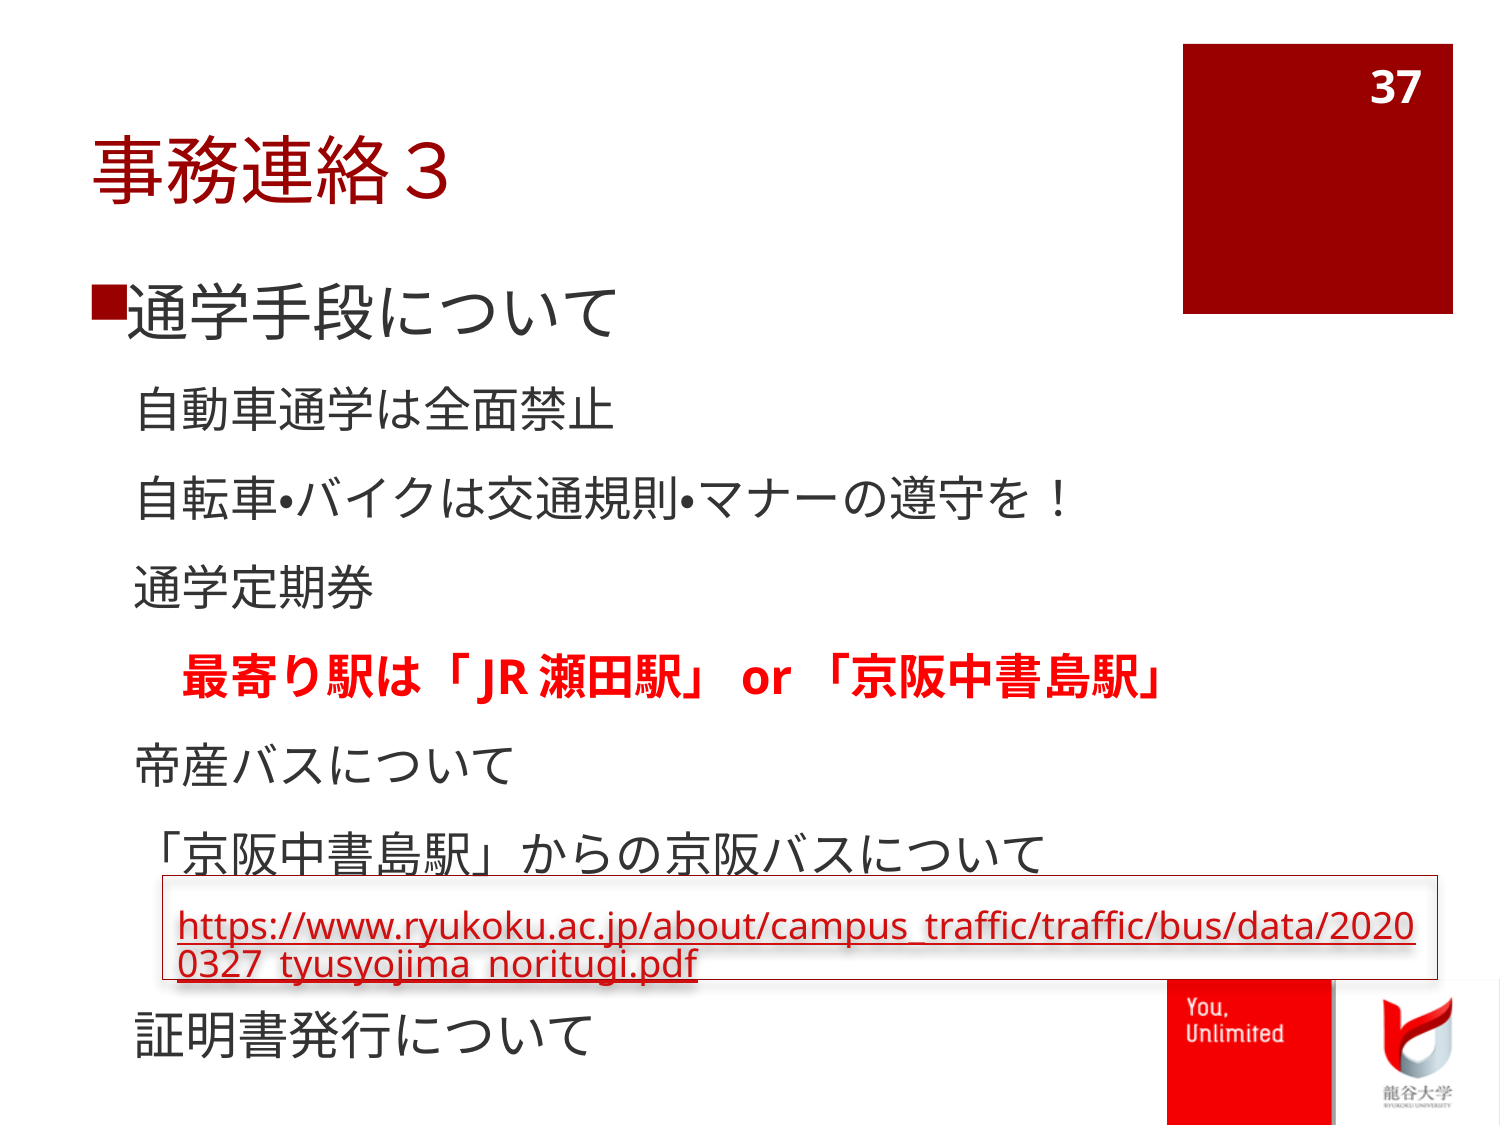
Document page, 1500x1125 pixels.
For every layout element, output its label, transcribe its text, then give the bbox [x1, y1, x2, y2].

title 事務連絡３ [75, 36, 1143, 222]
list 通学手段について 自動車通学は全面禁止 自転車・バイクは交通規則・マナーの遵守を！ 通学定期券 最寄り駅は「JR瀬田駅」or「京阪中書島駅」 帝産バスについて 「京阪中書島駅」からの京阪バスについて 証明書発行について [70, 265, 1500, 1075]
slide_number 37 [1354, 59, 1438, 120]
text_box https://www.ryukoku.ac.jp/about/campus_traffic/traffic/bus/data/20200327_tyusyojima_noritugi.pdf [162, 875, 1438, 980]
picture [1167, 979, 1500, 1125]
